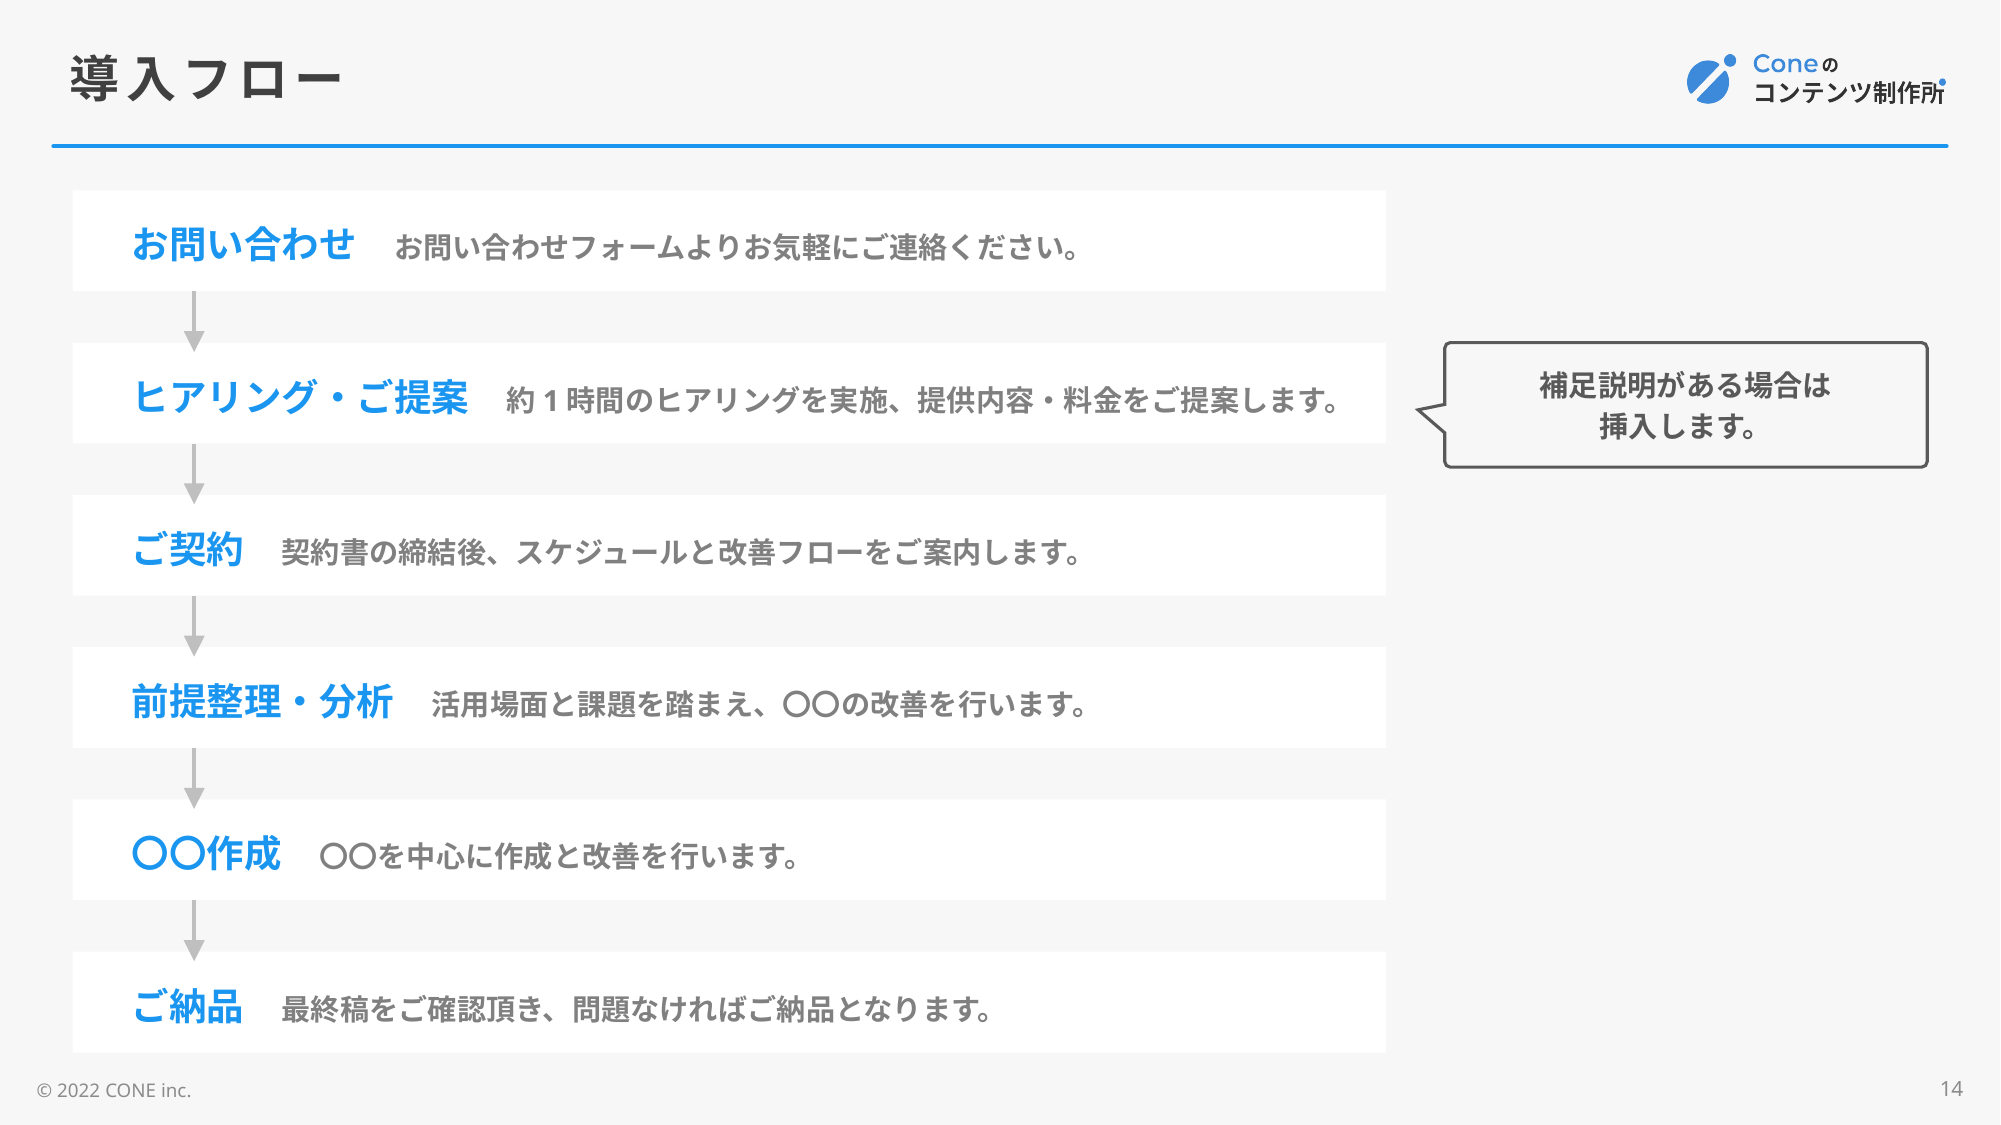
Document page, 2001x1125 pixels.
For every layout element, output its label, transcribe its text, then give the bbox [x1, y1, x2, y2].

text_box ご契約 契約書の締結後、スケジュールと改善フローをご案内します。 [72, 494, 1387, 597]
text_box お問い合わせ お問い合わせフォームよりお気軽にご連絡ください。 [72, 189, 1387, 292]
text_box ヒアリング・ご提案 約1時間のヒアリングを実施、提供内容・料金をご提案します。 [72, 342, 1387, 444]
title 導入フロー [55, 32, 1933, 127]
text_box 前提整理・分析 活用場面と課題を踏まえ、〇〇の改善を行います。 [72, 646, 1387, 749]
text_box [1415, 403, 1443, 433]
slide_number 14 [1528, 1069, 1979, 1111]
text_box 補足説明がある場合は 挿入します。 [1443, 341, 1929, 469]
text_box ご納品 最終稿をご確認頂き、問題なければご納品となります。 [72, 951, 1387, 1054]
text_box 〇〇作成 〇〇を中心に作成と改善を行います。 [72, 798, 1387, 901]
picture [1933, 54, 1946, 104]
slide_number © 2022 CONE inc. [21, 1069, 472, 1111]
